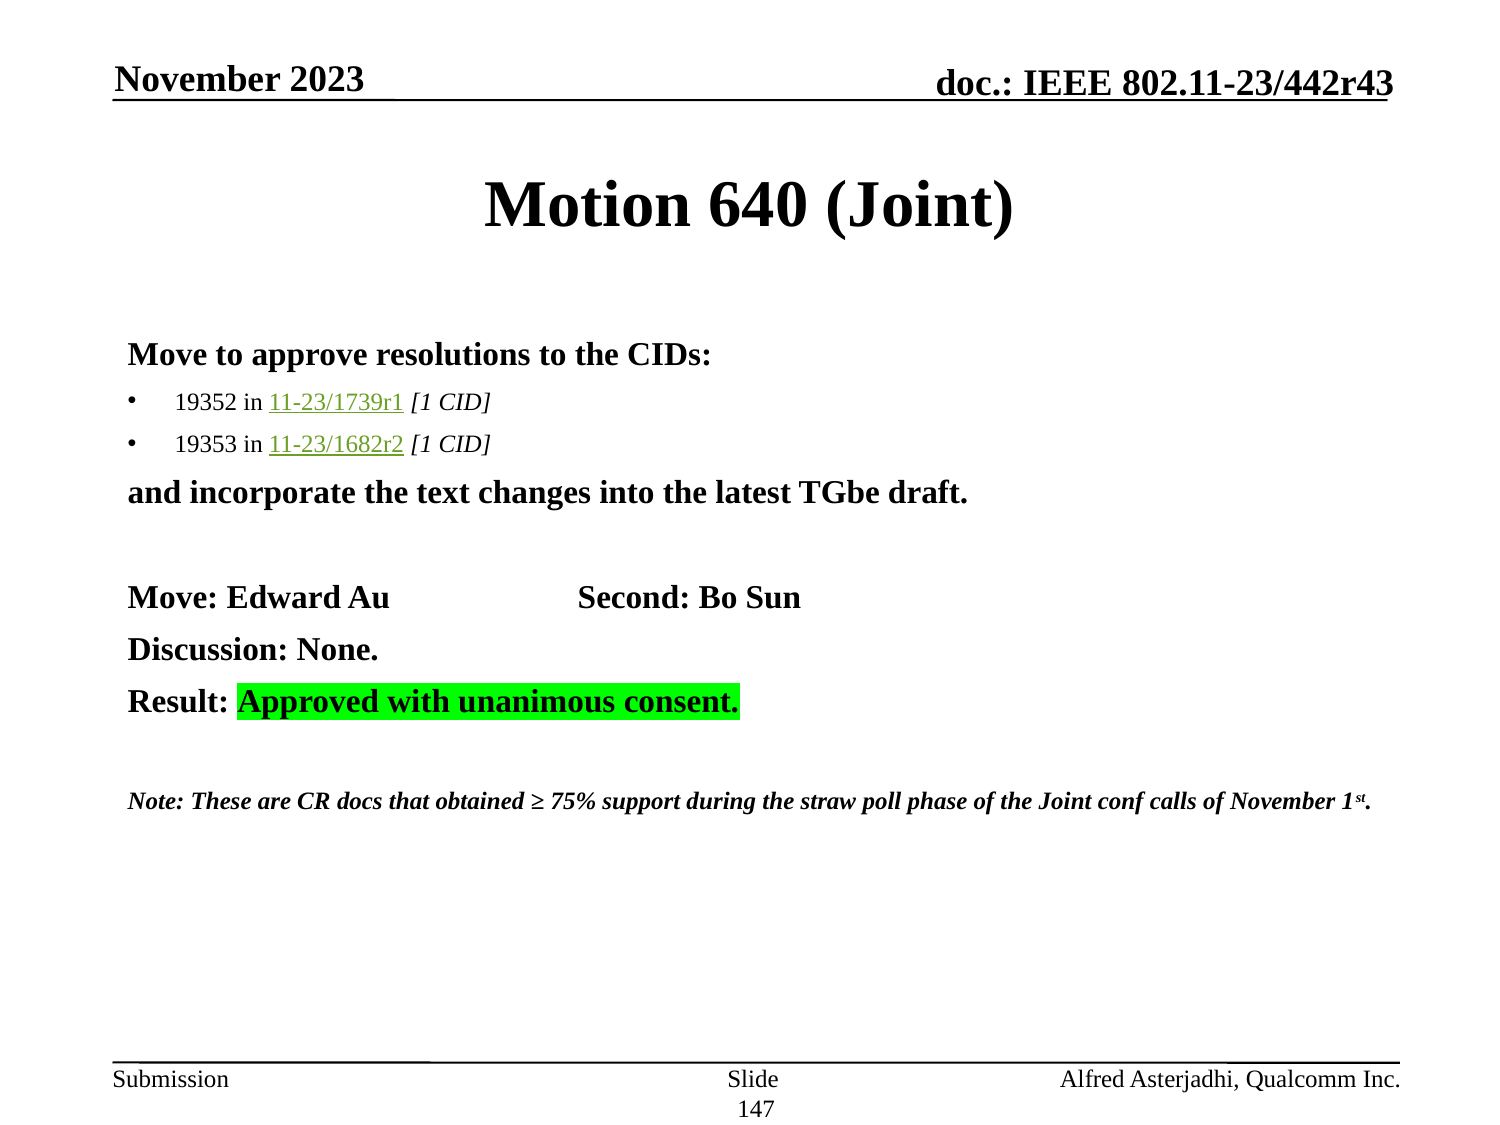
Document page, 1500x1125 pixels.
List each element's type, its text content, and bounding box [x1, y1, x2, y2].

title Motion 640 (Joint) [112, 112, 1388, 288]
list Move to approve resolutions to the CIDs: 19352 in 11-23/1739r1 [1 CID] 19353 in 11-23/1682r2 [1 CID] and incorporate the text changes into the latest TGbe draft. Move: Edward Au Second: Bo Sun Discussion: None. Result: Approved with unanimous consent. Note: These are CR docs that obtained ≥ 75% support during the straw poll phase of the Joint conf calls of November 1st. [112, 324, 1388, 1063]
slide_number Slide 147 [712, 1061, 800, 1123]
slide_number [114, 54, 423, 100]
footer Alfred Asterjadhi, Qualcomm Inc. [878, 1061, 1402, 1093]
